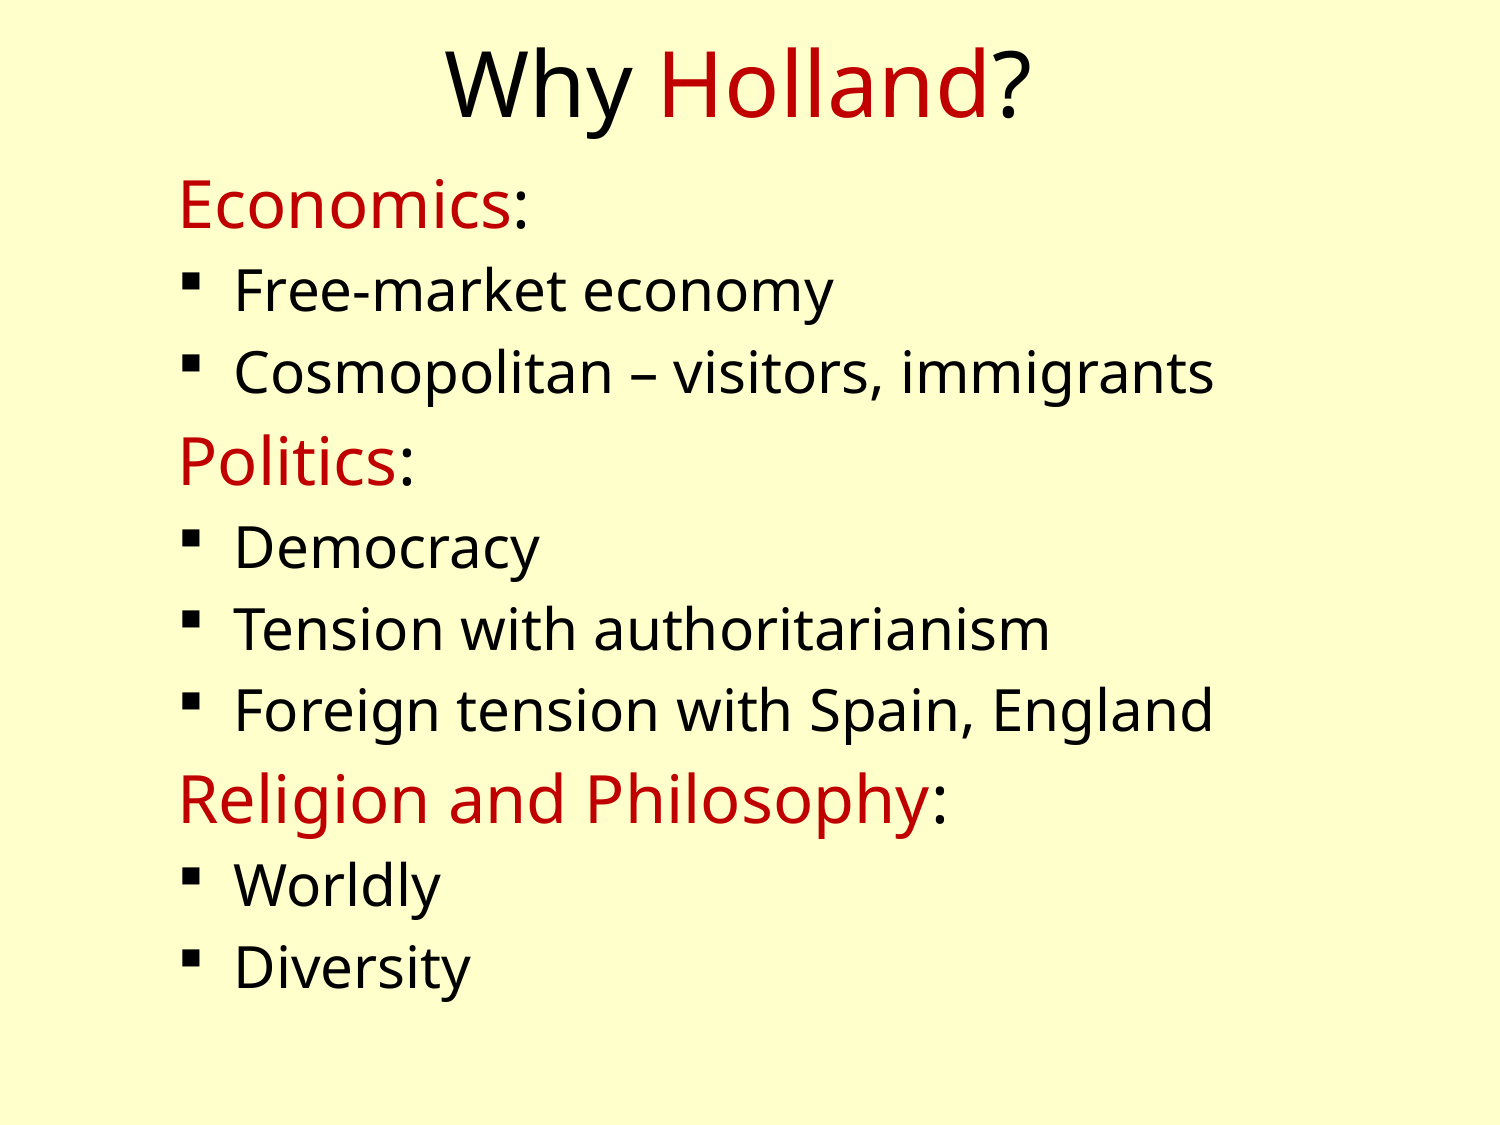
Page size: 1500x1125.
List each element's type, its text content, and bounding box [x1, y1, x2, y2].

title Why Holland? [74, 12, 1426, 151]
list Economics: Free-market economy Cosmopolitan – visitors, immigrants Politics: Democracy Tension with authoritarianism Foreign tension with Spain, England Religion and Philosophy: Worldly Diversity [162, 154, 1423, 1113]
